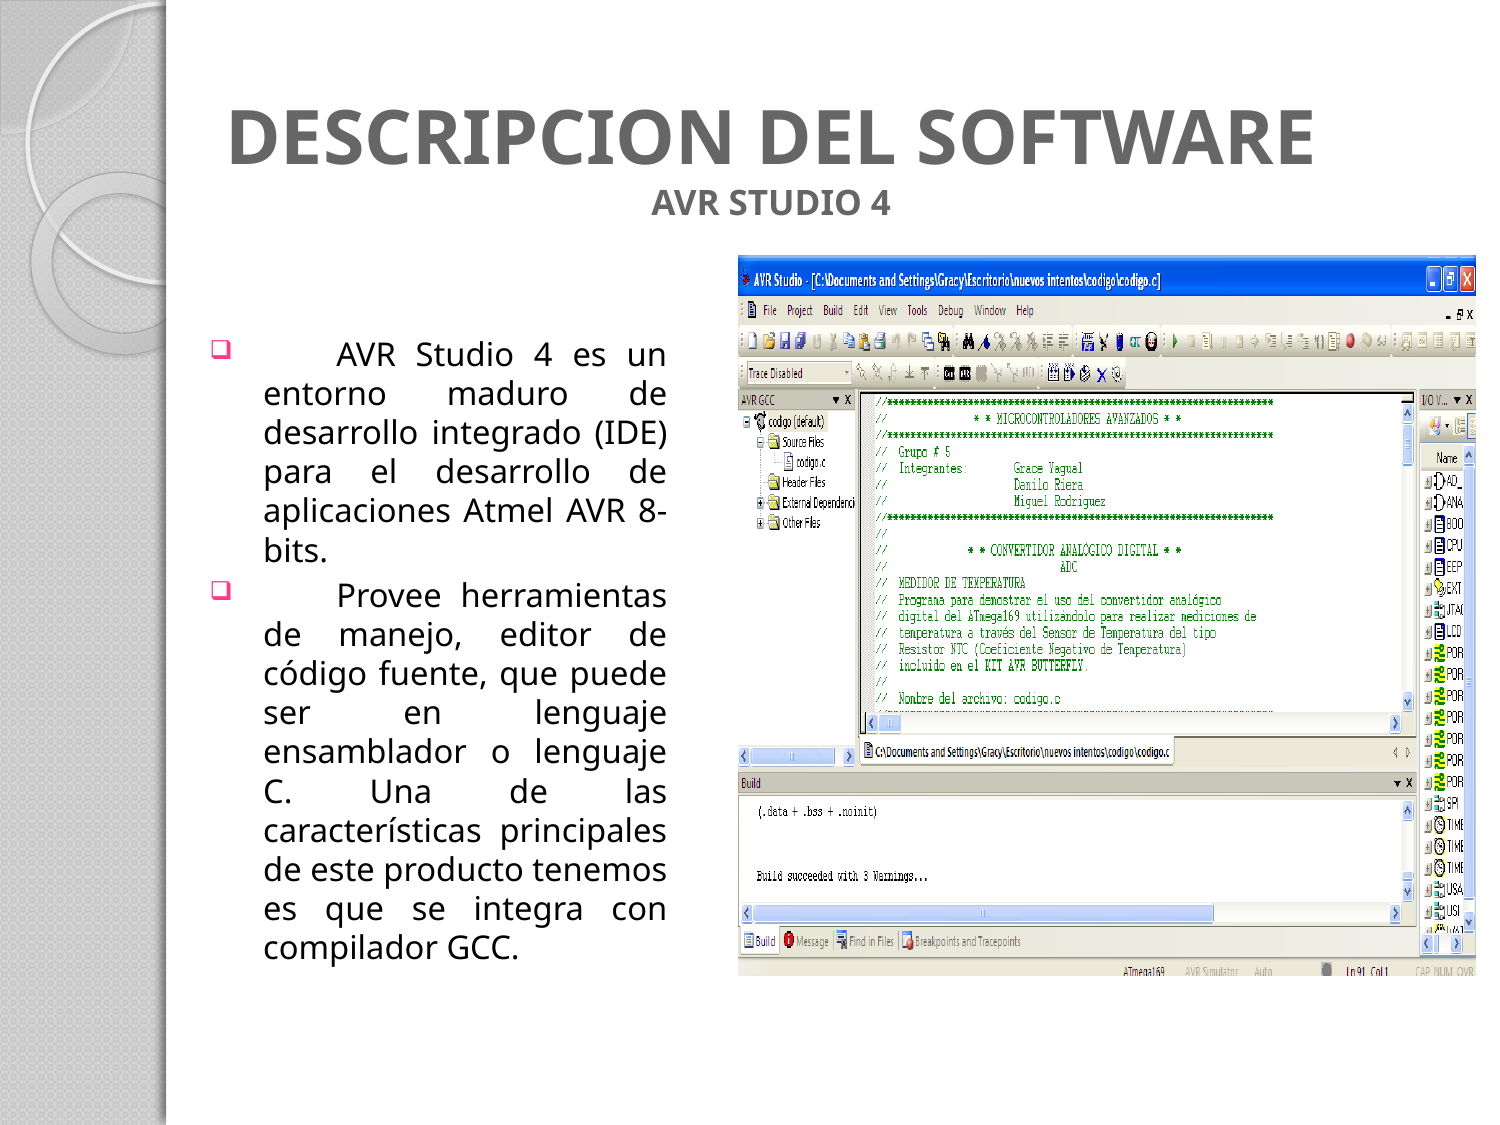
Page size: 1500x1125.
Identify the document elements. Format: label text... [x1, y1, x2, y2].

list AVR Studio 4 es un entorno maduro de desarrollo integrado (IDE) para el desarrollo de aplicaciones Atmel AVR 8-bits. Provee herramientas de manejo, editor de código fuente, que puede ser en lenguaje ensamblador o lenguaje C. Una de las características principales de este producto tenemos es que se integra con compilador GCC. [194, 326, 683, 1012]
picture [737, 255, 1477, 977]
title DESCRIPCION DEL SOFTWARE AVR STUDIO 4 [58, 82, 1484, 230]
